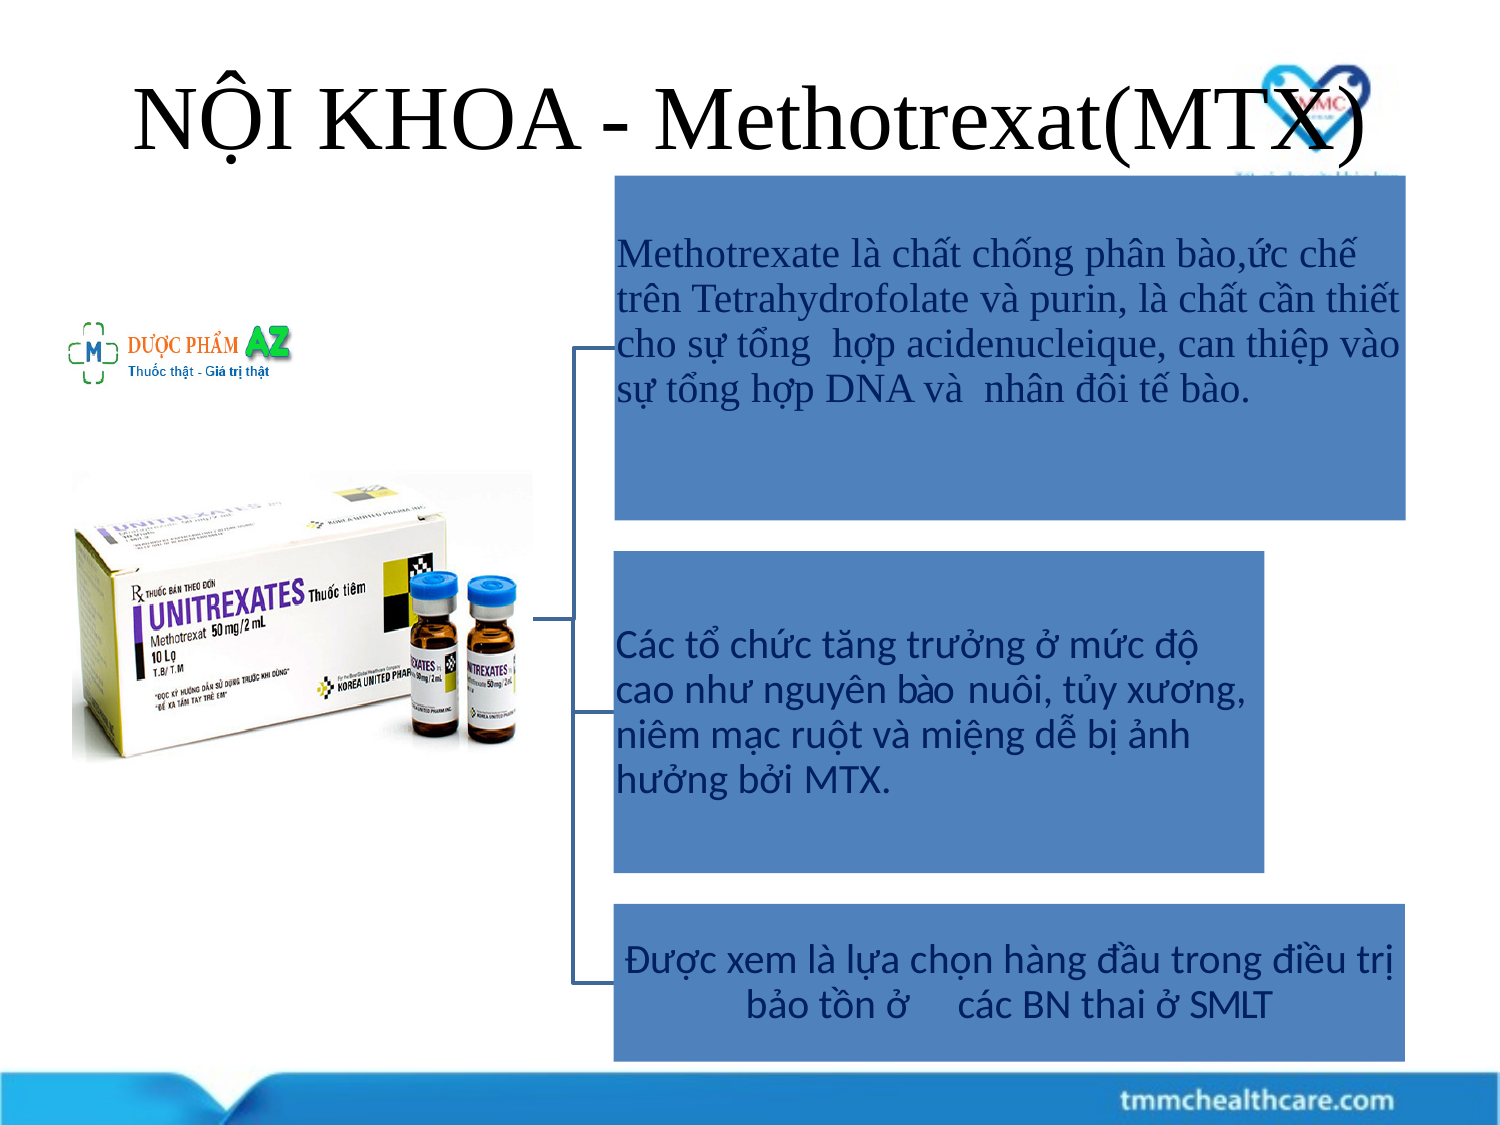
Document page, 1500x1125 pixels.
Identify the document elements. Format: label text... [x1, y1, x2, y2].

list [49, 174, 1413, 1063]
picture [0, 0, 1500, 1125]
title NỘI KHOA - Methotrexat(MTX) [112, 24, 1388, 173]
